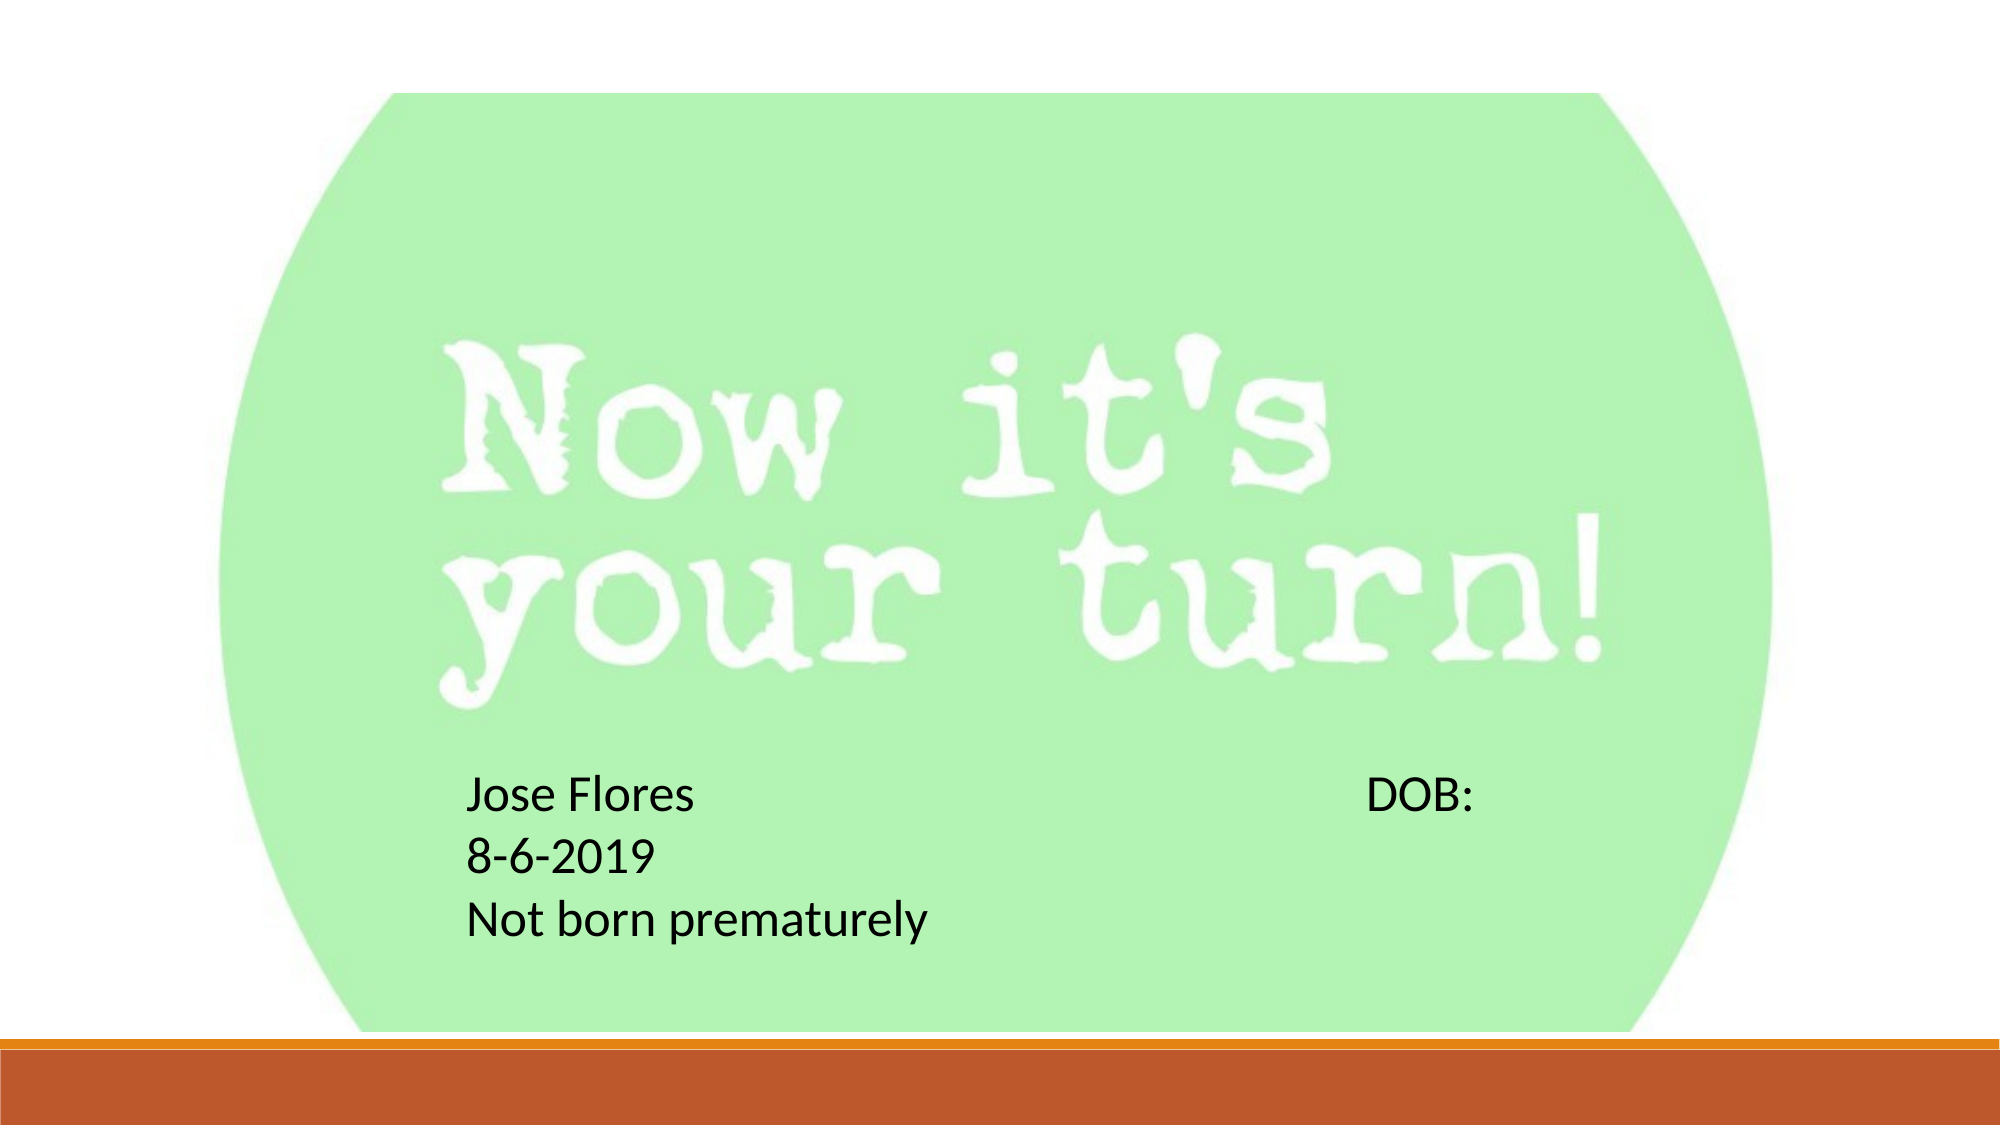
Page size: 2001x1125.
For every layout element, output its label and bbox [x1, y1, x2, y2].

picture [92, 93, 1908, 1032]
